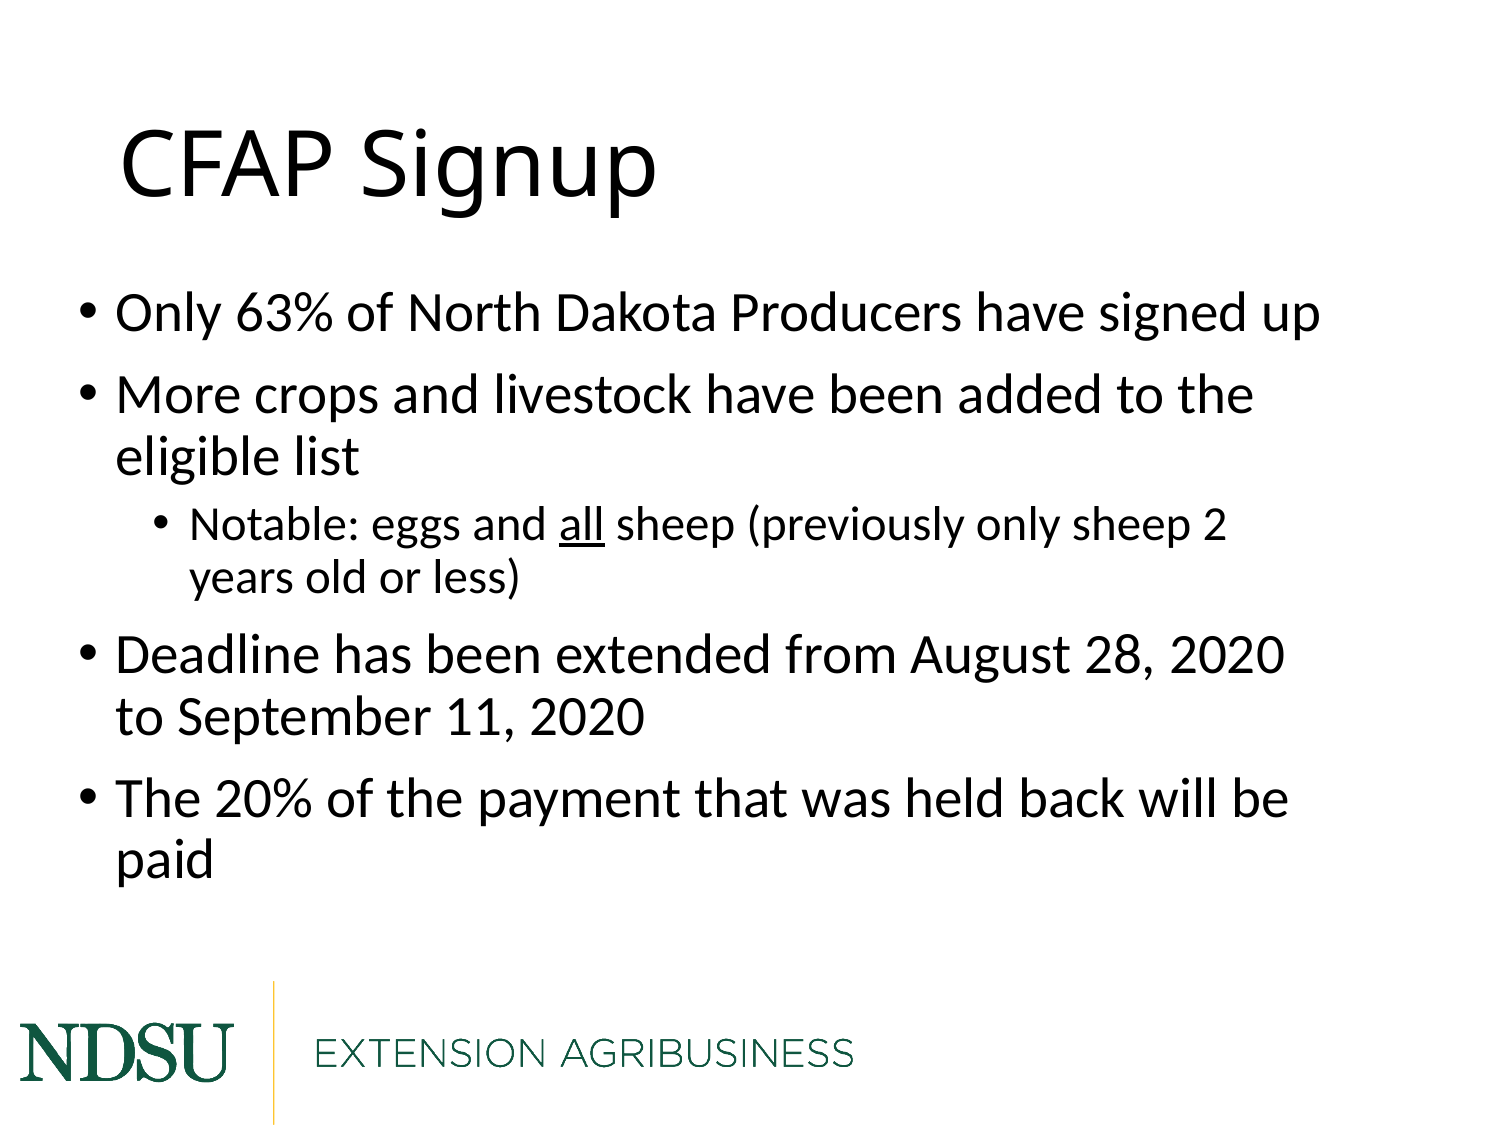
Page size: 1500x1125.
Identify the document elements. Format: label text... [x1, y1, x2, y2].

title CFAP Signup [103, 57, 1397, 276]
list Only 63% of North Dakota Producers have signed up More crops and livestock have been added to the eligible list Notable: eggs and all sheep (previously only sheep 2 years old or less) Deadline has been extended from August 28, 2020 to September 11, 2020 The 20% of the payment that was held back will be paid [64, 275, 1358, 958]
picture [20, 981, 853, 1125]
